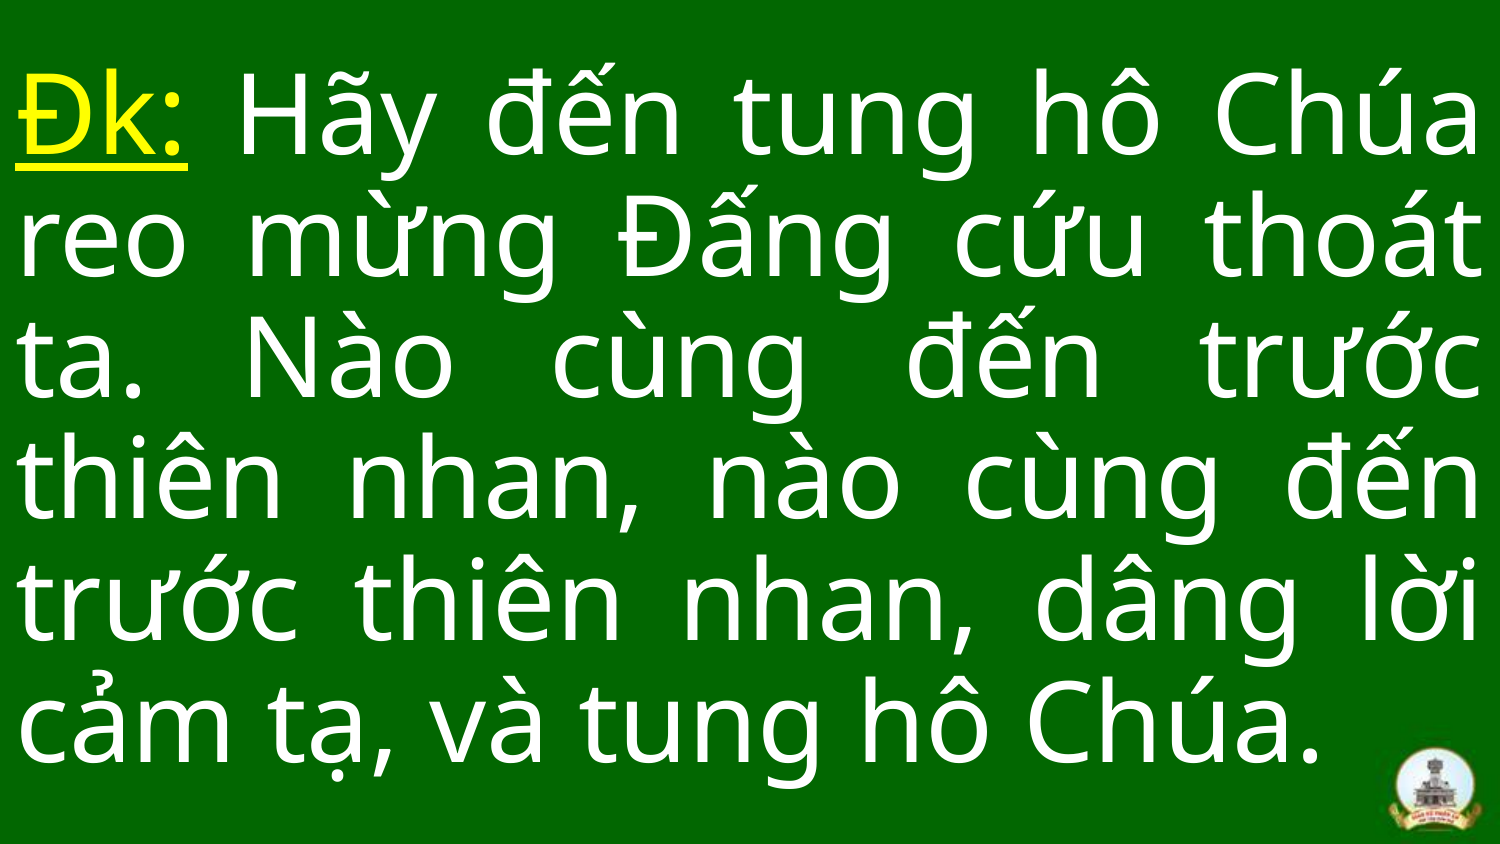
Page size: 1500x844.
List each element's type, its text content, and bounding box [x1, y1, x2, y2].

subtitle Đk: Hãy đến tung hô Chúa reo mừng Đấng cứu thoát ta. Nào cùng đến trước thiên nhan, nào cùng đến trước thiên nhan, dâng lời cảm tạ, và tung hô Chúa. [0, 0, 1500, 844]
